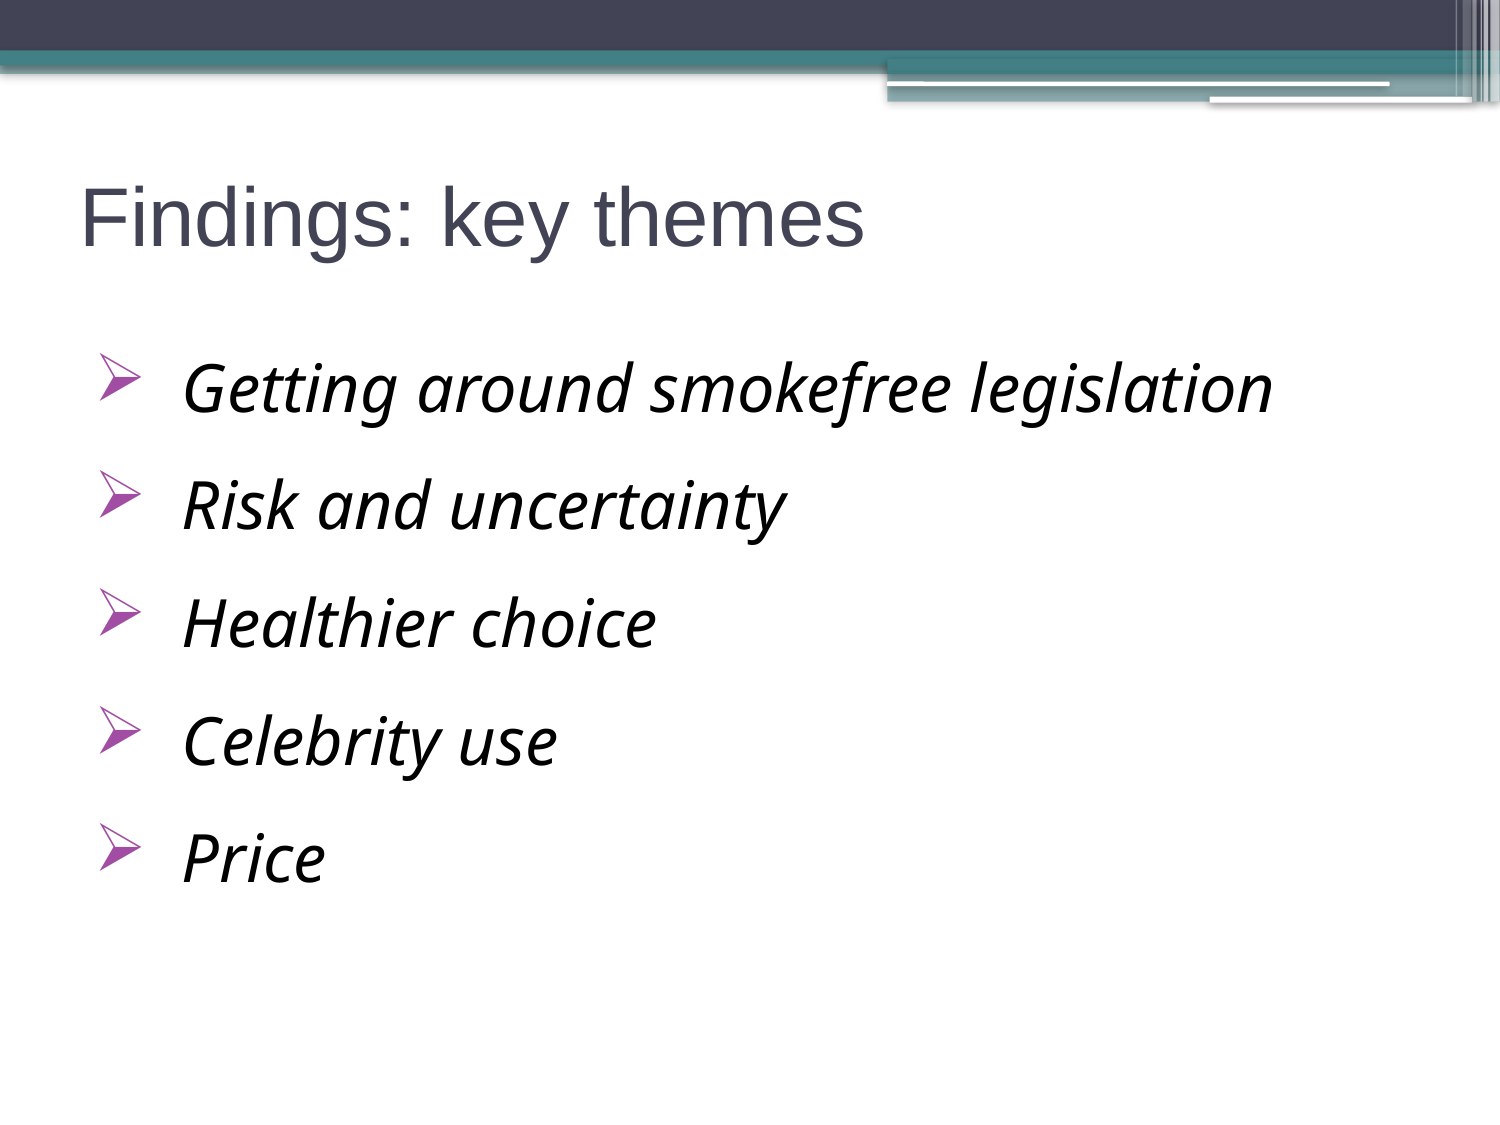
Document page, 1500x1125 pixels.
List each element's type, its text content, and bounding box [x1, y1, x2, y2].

title Findings: key themes [64, 125, 1415, 301]
list Getting around smokefree legislation Risk and uncertainty Healthier choice Celebrity use Price [64, 338, 1415, 1071]
